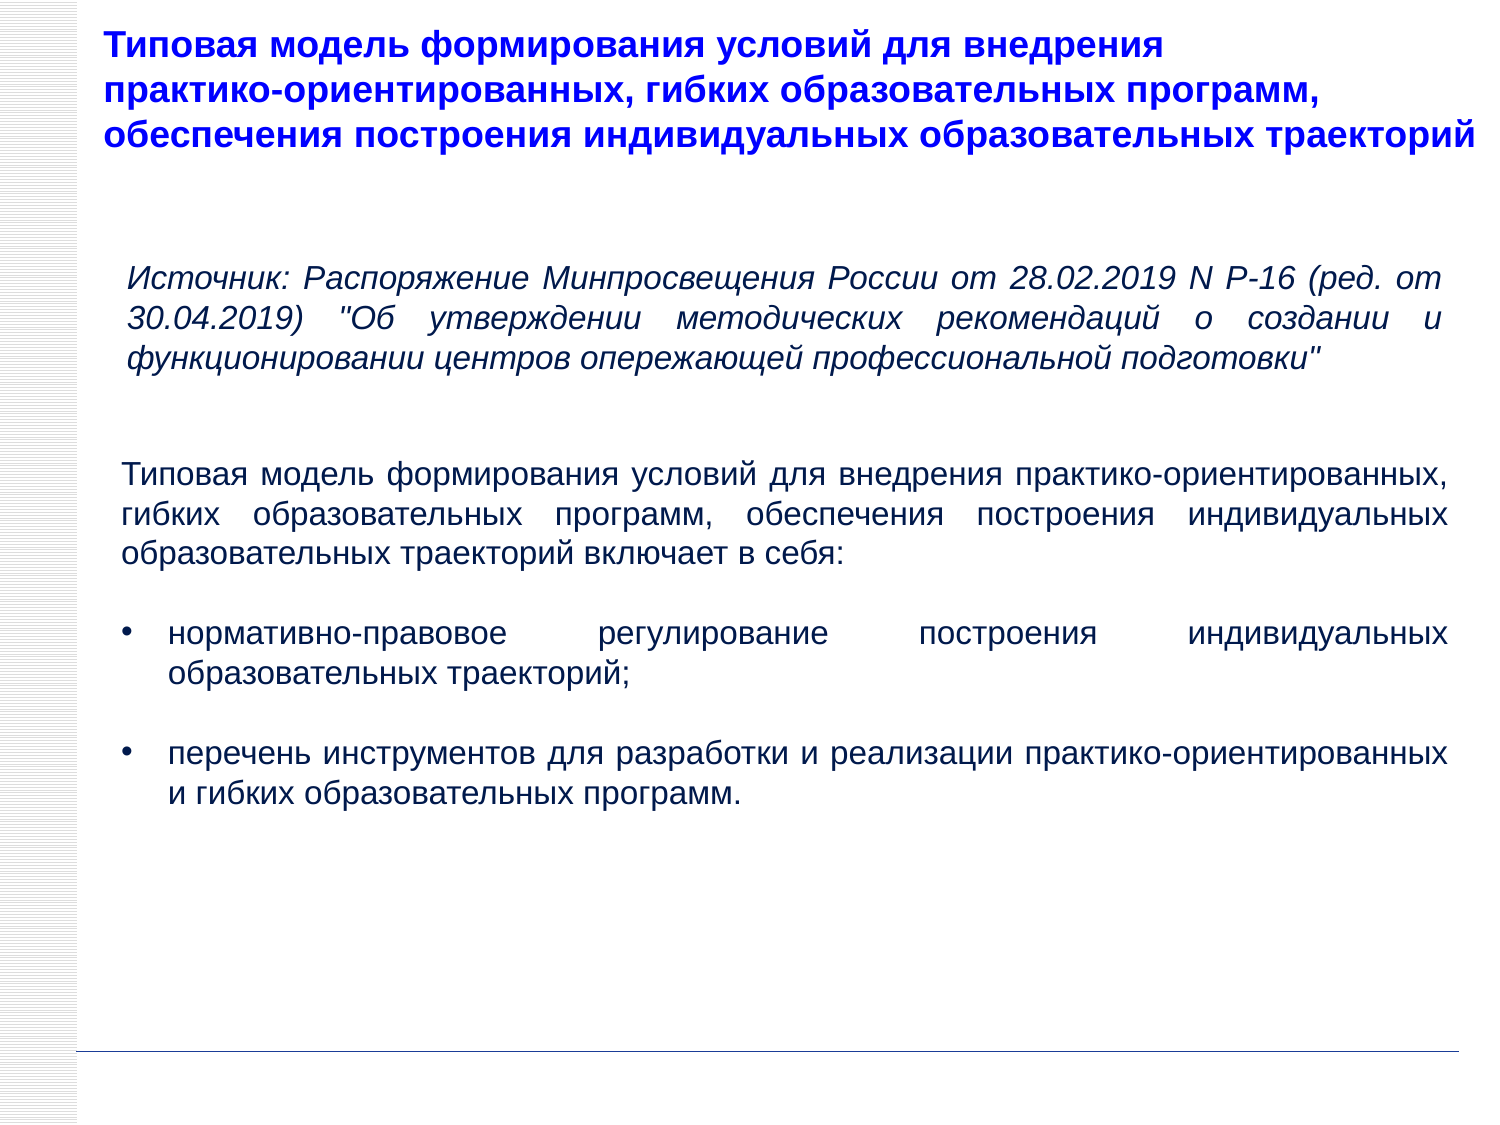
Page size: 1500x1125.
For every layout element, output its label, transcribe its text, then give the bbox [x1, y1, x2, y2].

text_box Типовая модель формирования условий для внедрения практико-ориентированных, гибких образовательных программ, обеспечения построения индивидуальных образовательных траекторий включает в себя: нормативно-правовое регулирование построения индивидуальных образовательных траекторий; перечень инструментов для разработки и реализации практико-ориентированных и гибких образовательных программ. [106, 444, 1465, 819]
text_box Источник: Распоряжение Минпросвещения России от 28.02.2019 N Р-16 (ред. от 30.04.2019) "Об утверждении методических рекомендаций о создании и функционировании центров опережающей профессиональной подготовки" [112, 248, 1459, 384]
text_box Типовая модель формирования условий для внедрения практико-ориентированных, гибких образовательных программ, обеспечения построения индивидуальных образовательных траекторий [88, 12, 1500, 163]
